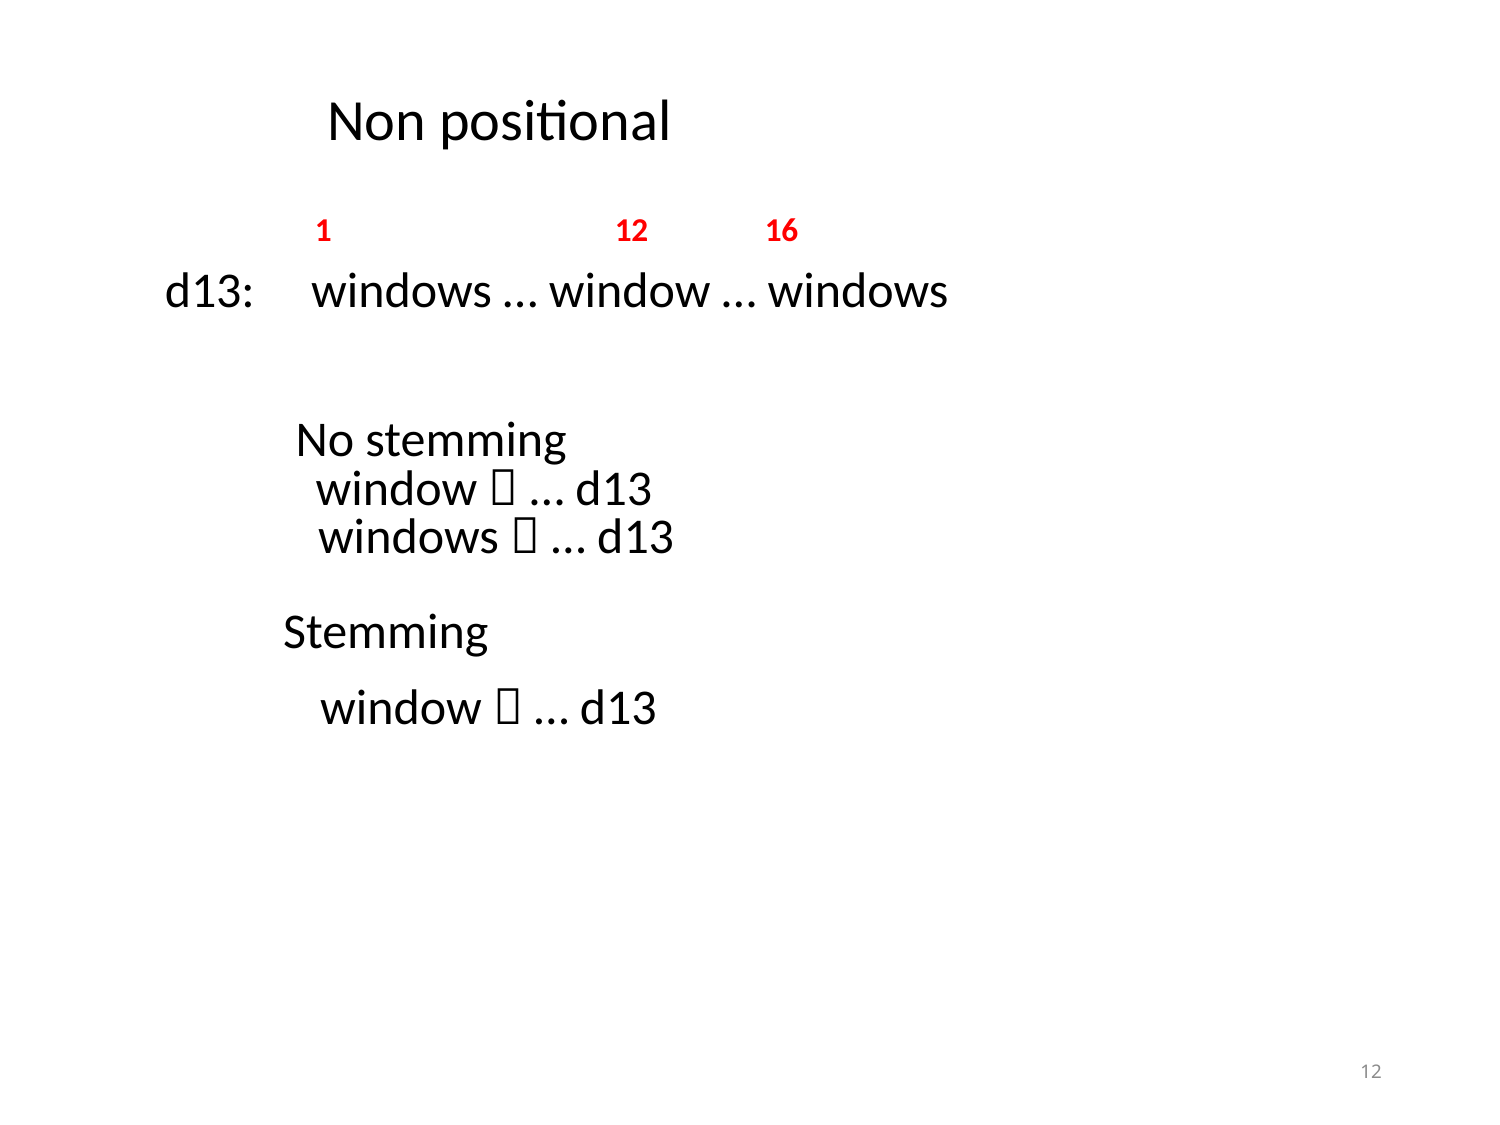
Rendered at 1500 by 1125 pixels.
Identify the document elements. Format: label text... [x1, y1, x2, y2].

text_box windows  … d13 [303, 495, 1229, 571]
text_box window  … d13 [300, 447, 1226, 523]
slide_number 12 [1059, 1042, 1397, 1103]
text_box Stemming [268, 590, 1081, 666]
text_box window  … d13 [305, 666, 1231, 742]
text_box Non positional [312, 75, 875, 160]
text_box No stemming [280, 399, 1094, 475]
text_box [149, 200, 1163, 327]
